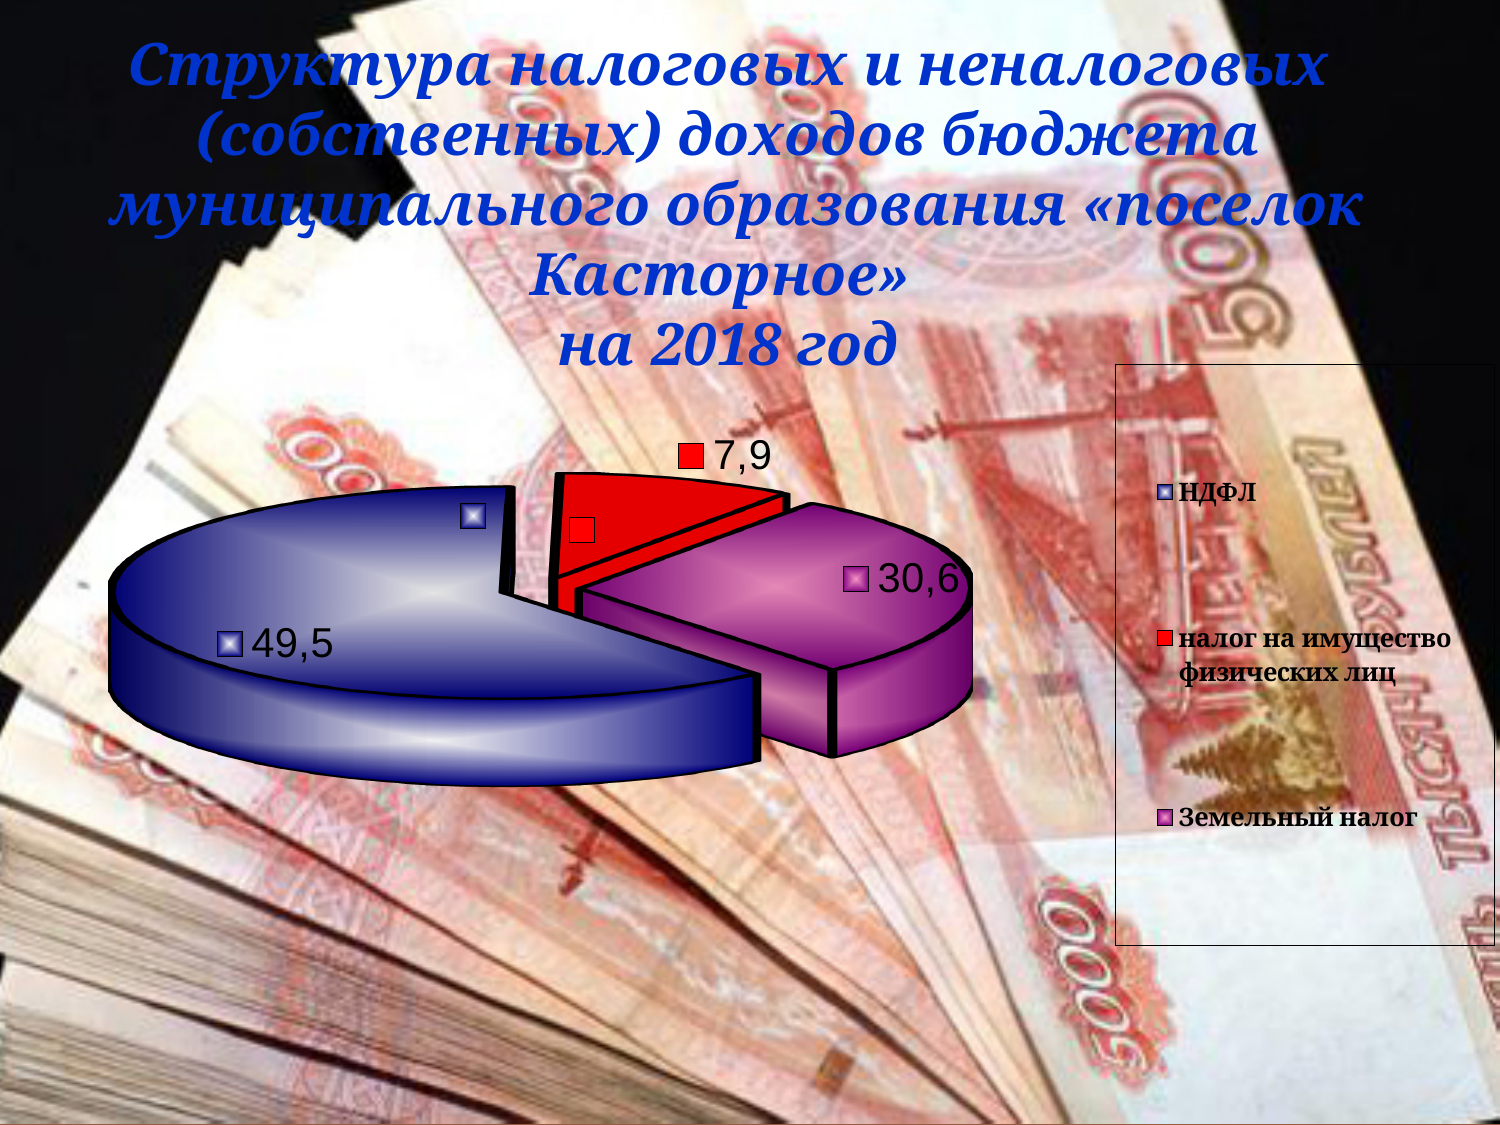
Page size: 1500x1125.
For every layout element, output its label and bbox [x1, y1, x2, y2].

picture [0, 1048, 1500, 1125]
picture [0, 0, 1500, 220]
chart [0, 220, 1500, 1048]
